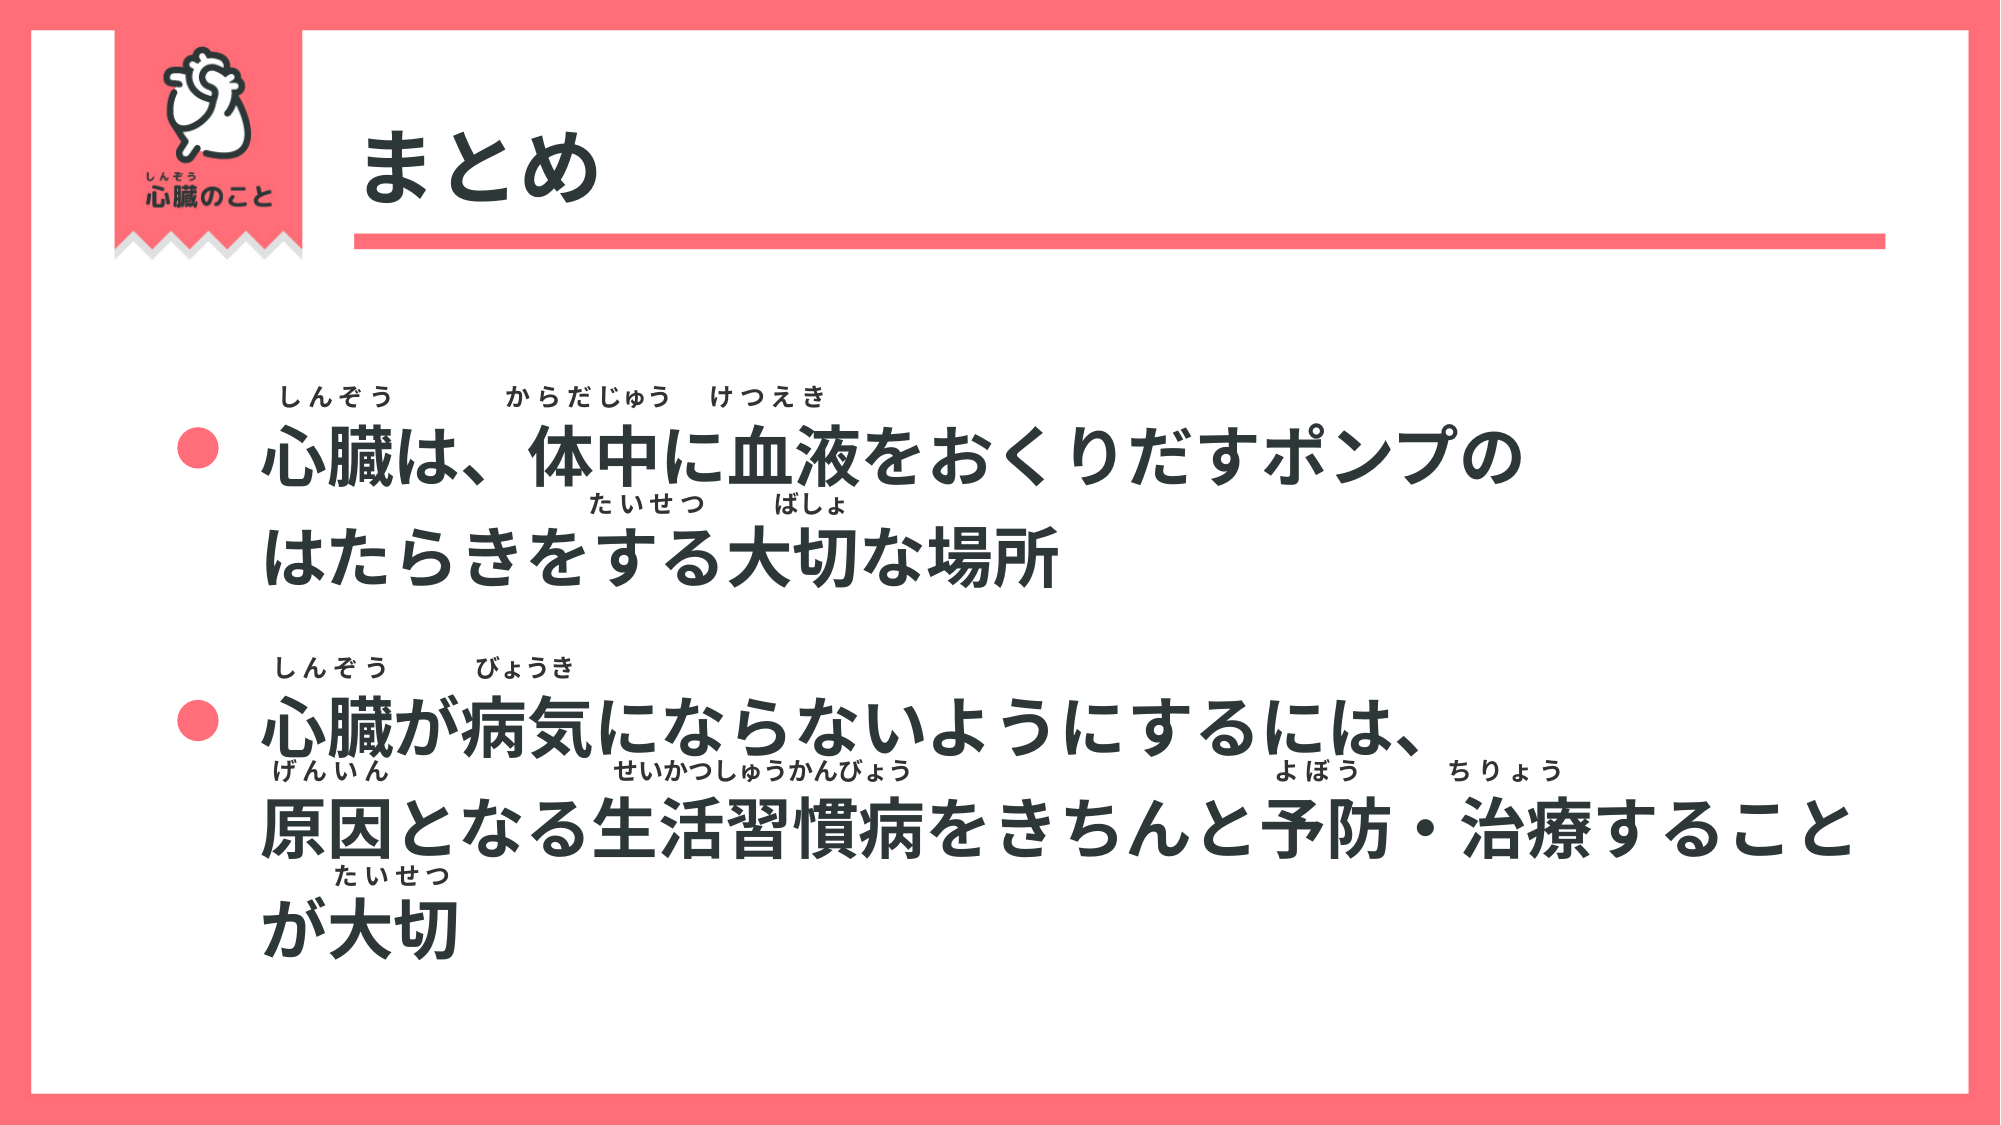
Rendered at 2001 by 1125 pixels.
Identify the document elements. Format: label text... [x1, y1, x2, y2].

text_box まとめ [338, 107, 626, 223]
text_box し ん ぞ う か ら だ じゅう け つ え き [250, 373, 1788, 419]
text_box げ ん い ん せいかつしゅうかんびょう よ ぼ う ち り ょ う [245, 747, 1782, 853]
text_box た い せ つ ばしょ [245, 480, 1782, 526]
text_box [177, 699, 219, 742]
text_box し ん ぞ う びょうき [245, 644, 1782, 690]
picture [0, 0, 2000, 1125]
text_box 心臓が病気にならないようにするには、 原因となる生活習慣病をきちんと予防・治療すること が大切 [245, 678, 1933, 975]
text_box た い せ つ [318, 853, 533, 898]
text_box [177, 427, 219, 469]
text_box 心臓は、体中に血液をおくりだすポンプの はたらきをする大切な場所 [245, 407, 1823, 603]
